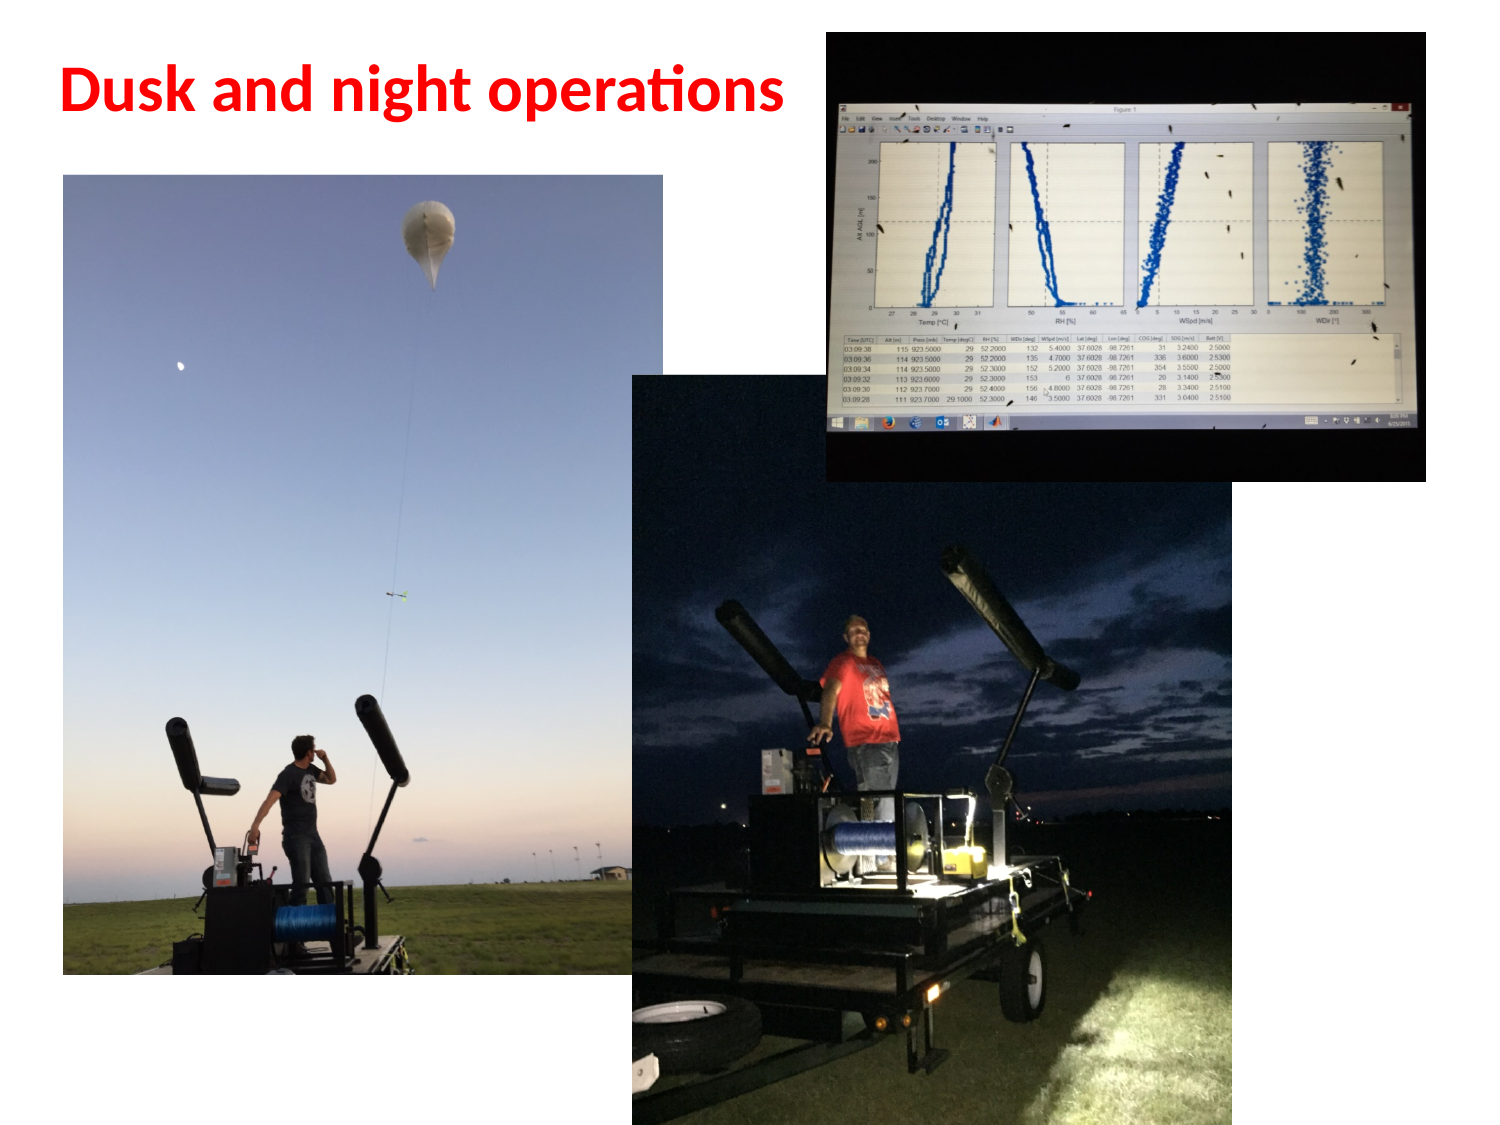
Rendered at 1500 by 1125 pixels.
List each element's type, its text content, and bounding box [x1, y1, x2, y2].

text_box Dusk and night operations [45, 37, 801, 133]
picture [0, 30, 1426, 1125]
